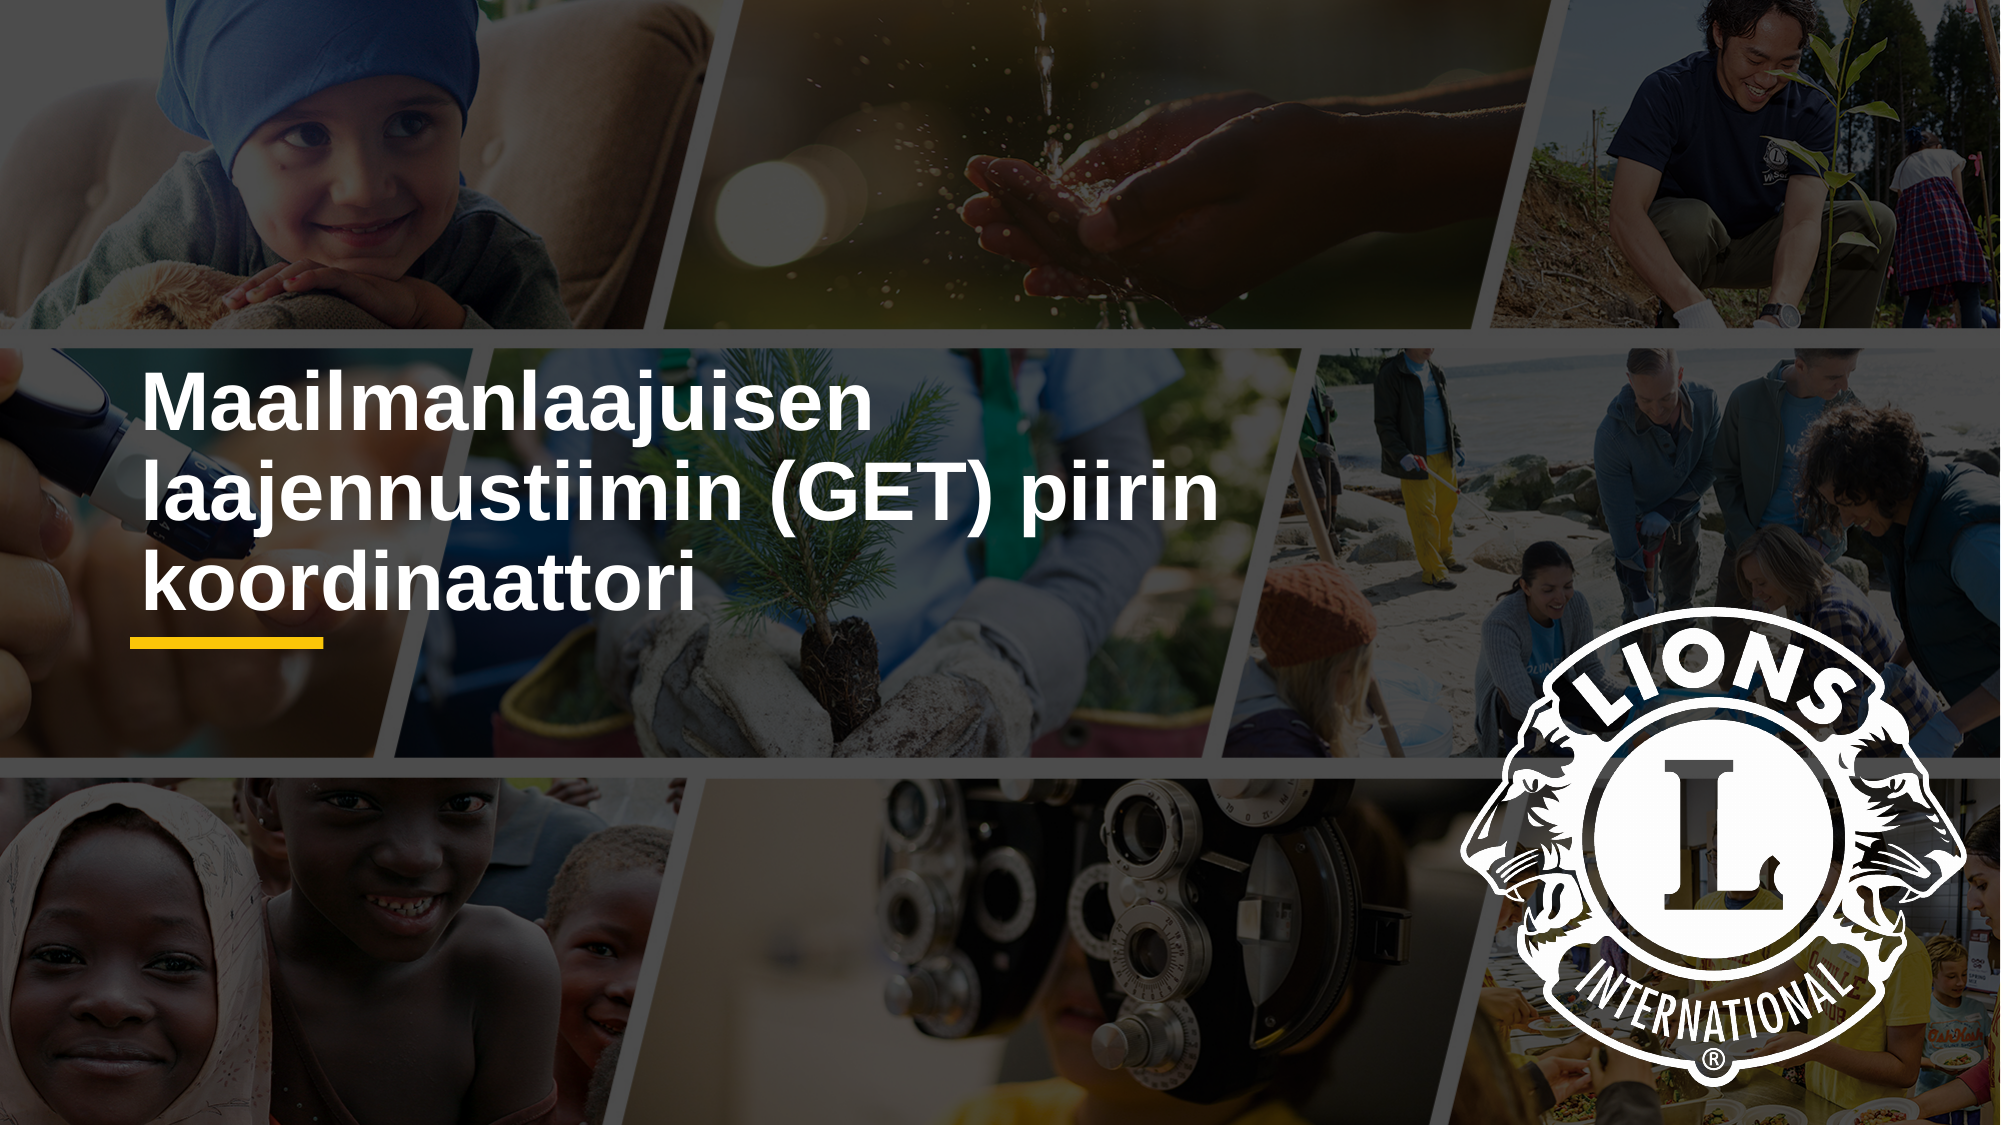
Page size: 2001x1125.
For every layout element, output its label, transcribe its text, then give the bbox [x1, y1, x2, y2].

picture [0, 0, 2001, 1125]
list Maailmanlaajuisen laajennustiimin (GET) piirin koordinaattori [125, 382, 1414, 606]
